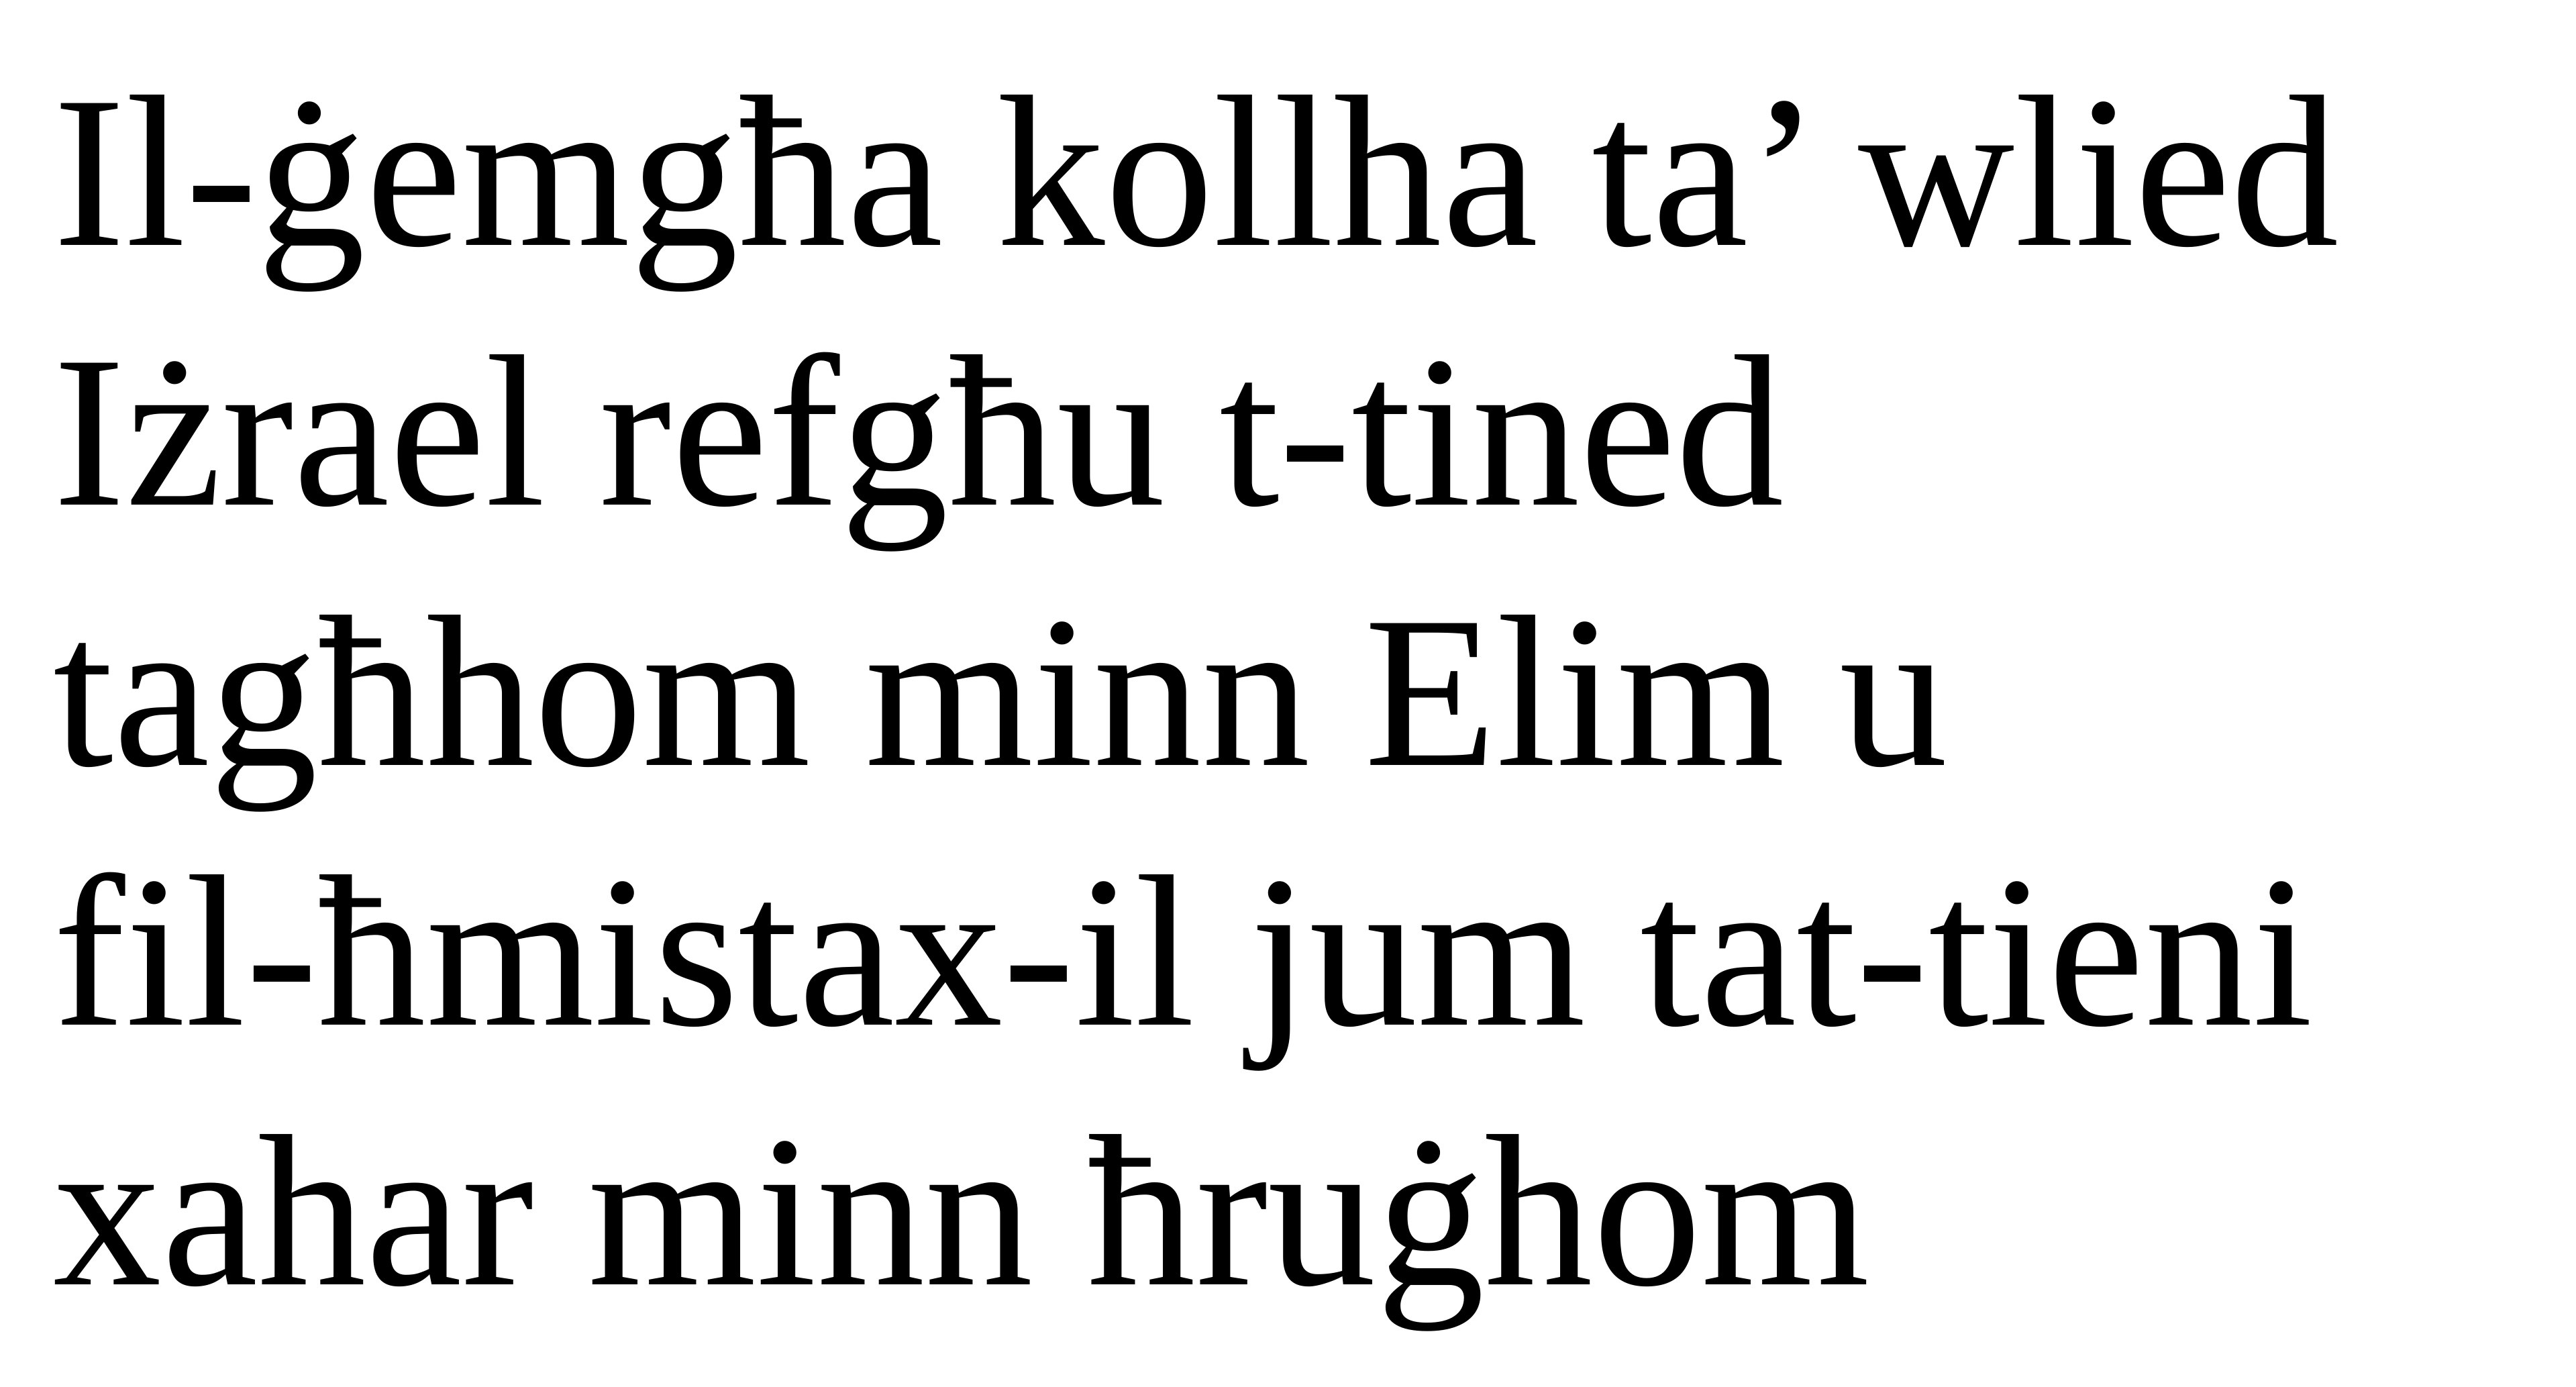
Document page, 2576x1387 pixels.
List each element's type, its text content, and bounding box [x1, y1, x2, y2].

list Il-ġemgħa kollha ta’ wlied Iżrael refgħu t-tined tagħhom minn Elim u fil-ħmistax-il jum tat-tieni xahar minn ħruġhom [43, 23, 2524, 1334]
